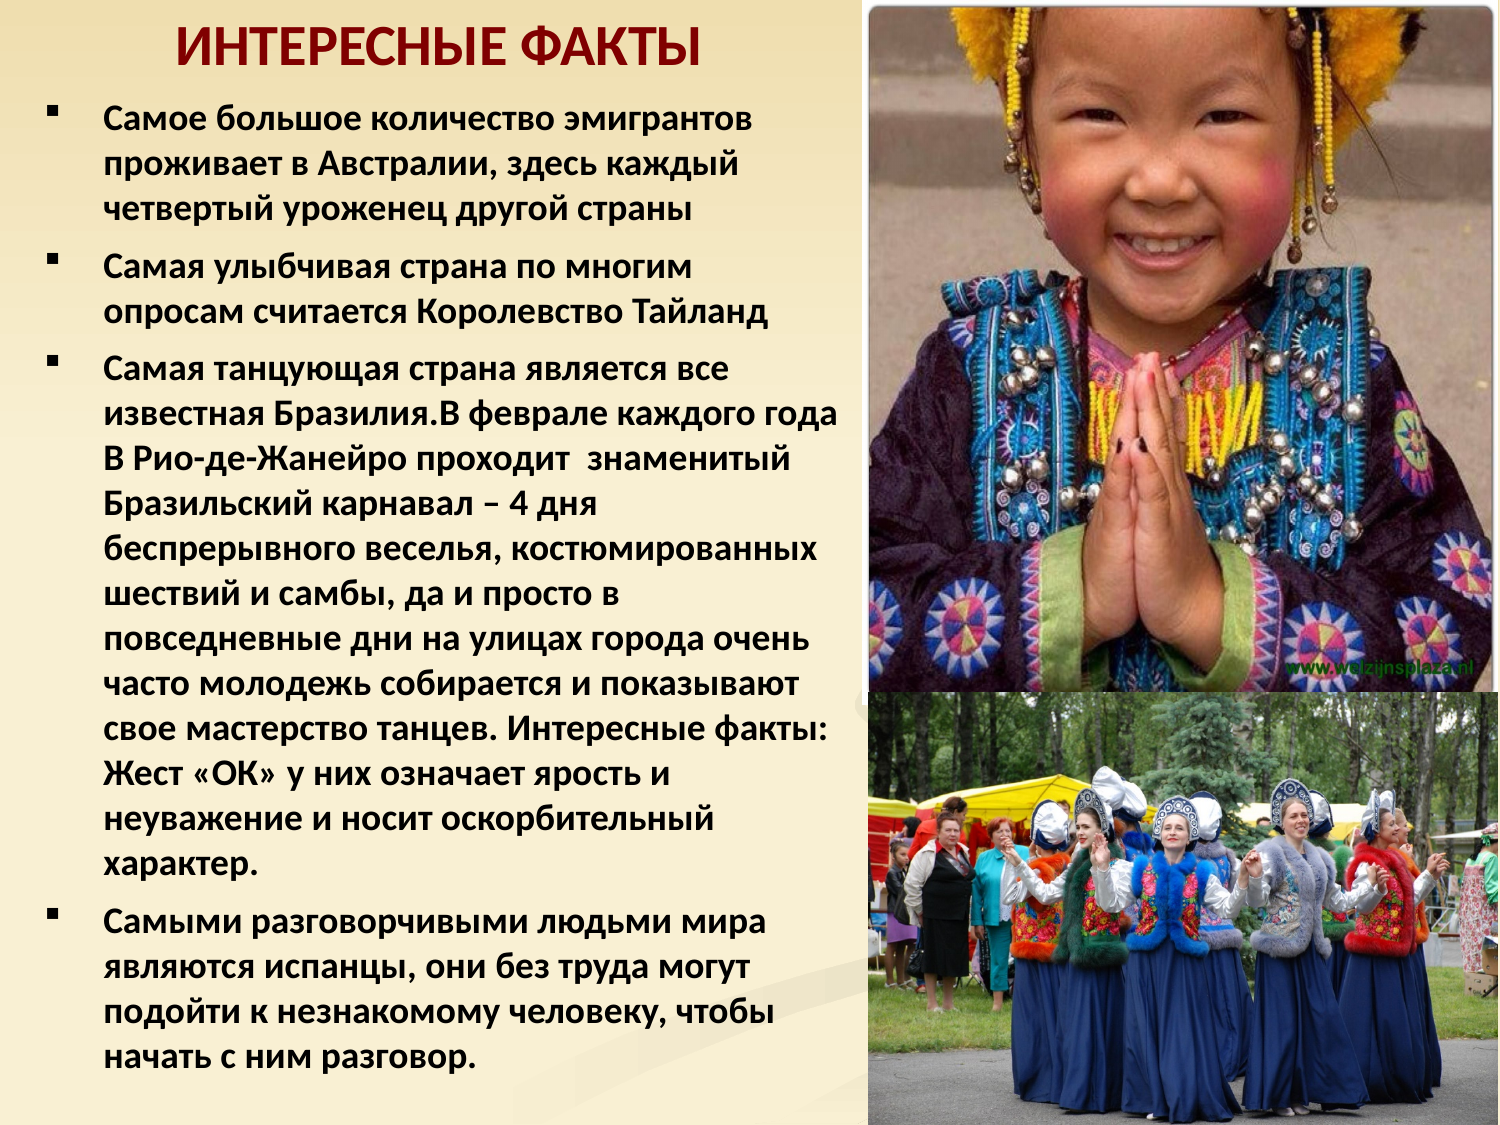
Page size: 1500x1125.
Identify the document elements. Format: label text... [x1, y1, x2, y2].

picture [862, 0, 1498, 1125]
text_box ИНТЕРЕСНЫЕ ФАКТЫ [64, 0, 827, 85]
text_box Самое большое количество эмигрантов проживает в Австралии, здесь каждый четвертый уроженец другой страны Самая улыбчивая страна по многим опросам считается Королевство Тайланд Самая танцующая страна является все известная Бразилия.В феврале каждого года В Рио-де-Жанейро проходит знаменитый Бразильский карнавал – 4 дня беспрерывного веселья, костюмированных шествий и самбы, да и просто в повседневные дни на улицах города очень часто молодежь собирается и показывают свое мастерство танцев. Интересные факты: Жест «ОК» у них означает ярость и неуважение и носит оскорбительный характер. Самыми разговорчивыми людьми мира являются испанцы, они без труда могут подойти к незнакомому человеку, чтобы начать с ним разговор. [29, 85, 857, 1125]
